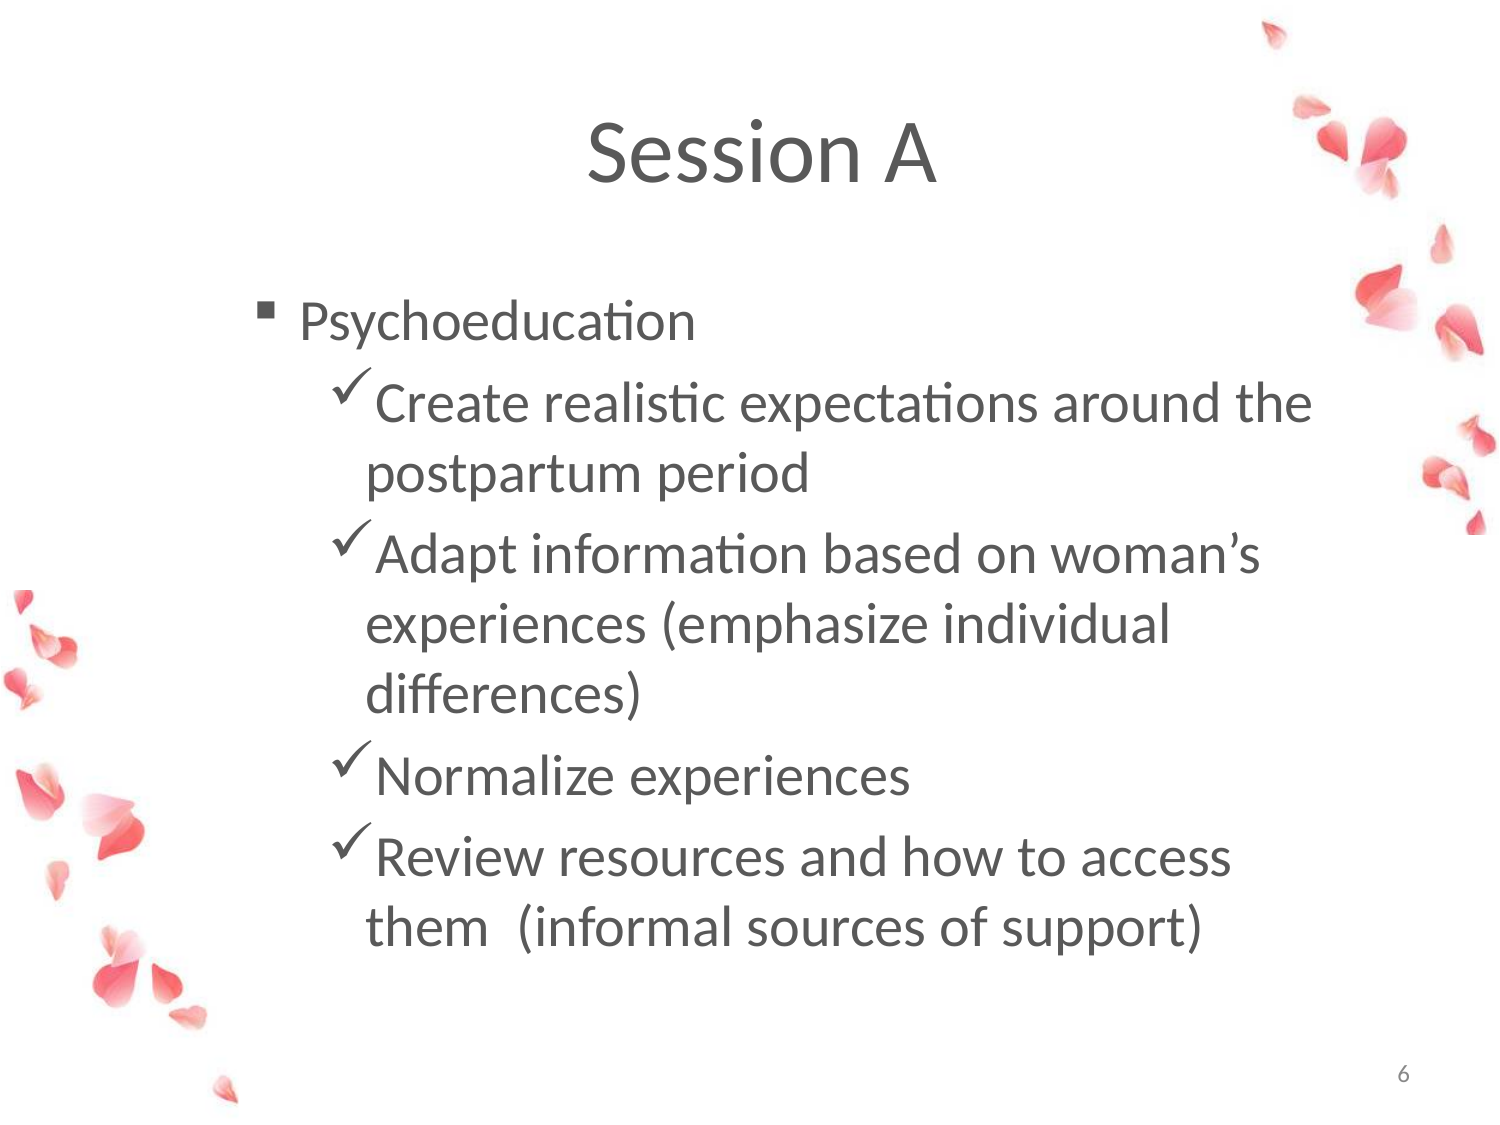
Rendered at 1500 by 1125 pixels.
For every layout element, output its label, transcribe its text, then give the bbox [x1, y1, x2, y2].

title Session A [368, 54, 1157, 238]
list Psychoeducation Create realistic expectations around the postpartum period Adapt information based on woman’s experiences (emphasize individual differences) Normalize experiences Review resources and how to access them (informal sources of support) [162, 275, 1350, 1013]
picture [0, 590, 239, 1125]
picture [1261, 0, 1500, 535]
slide_number 6 [1074, 1042, 1425, 1103]
